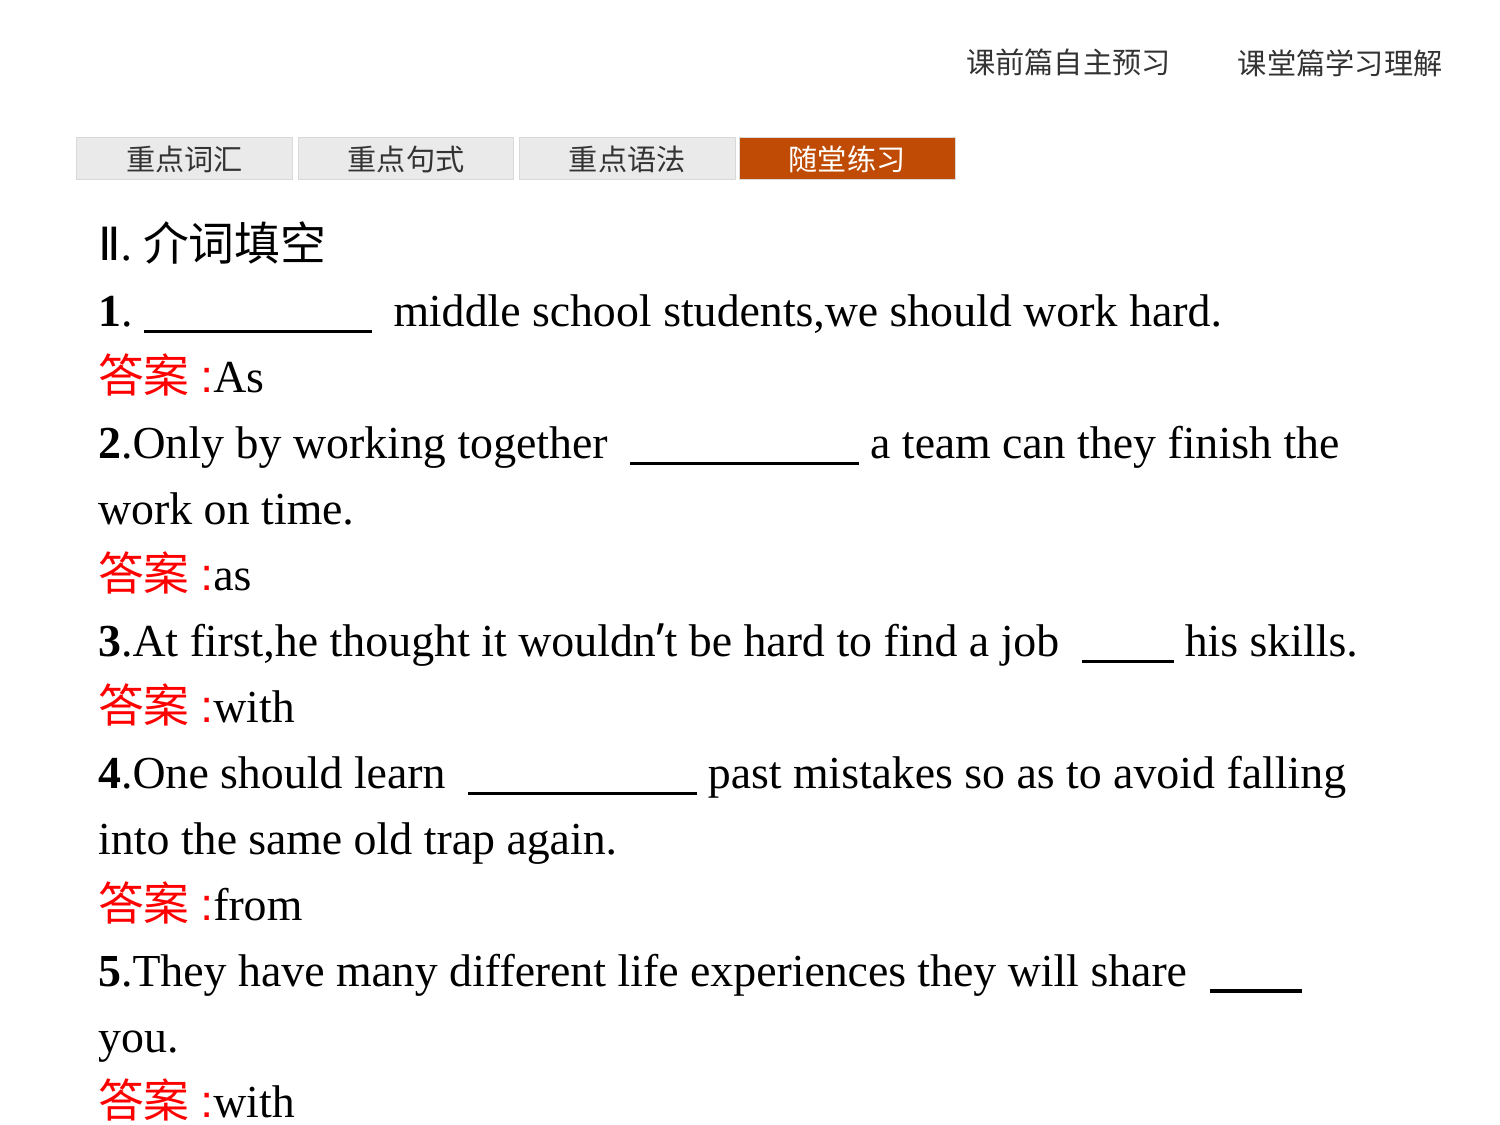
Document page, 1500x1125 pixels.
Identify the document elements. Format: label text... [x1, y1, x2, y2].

text_box 随堂练习 [738, 136, 956, 181]
text_box 重点句式 [297, 136, 515, 181]
text_box Ⅱ.介词填空 1. middle school students,we should work hard. 答案:As 2.Only by working together a team can they finish the work on time. 答案:as 3.At first,he thought it wouldn’t be hard to find a job his skills. 答案:with 4.One should learn past mistakes so as to avoid falling into the same old trap again. 答案:from 5.They have many different life experiences they will share you. 答案:with [83, 196, 1417, 1125]
text_box 重点语法 [519, 136, 736, 181]
text_box 重点词汇 [76, 136, 293, 181]
